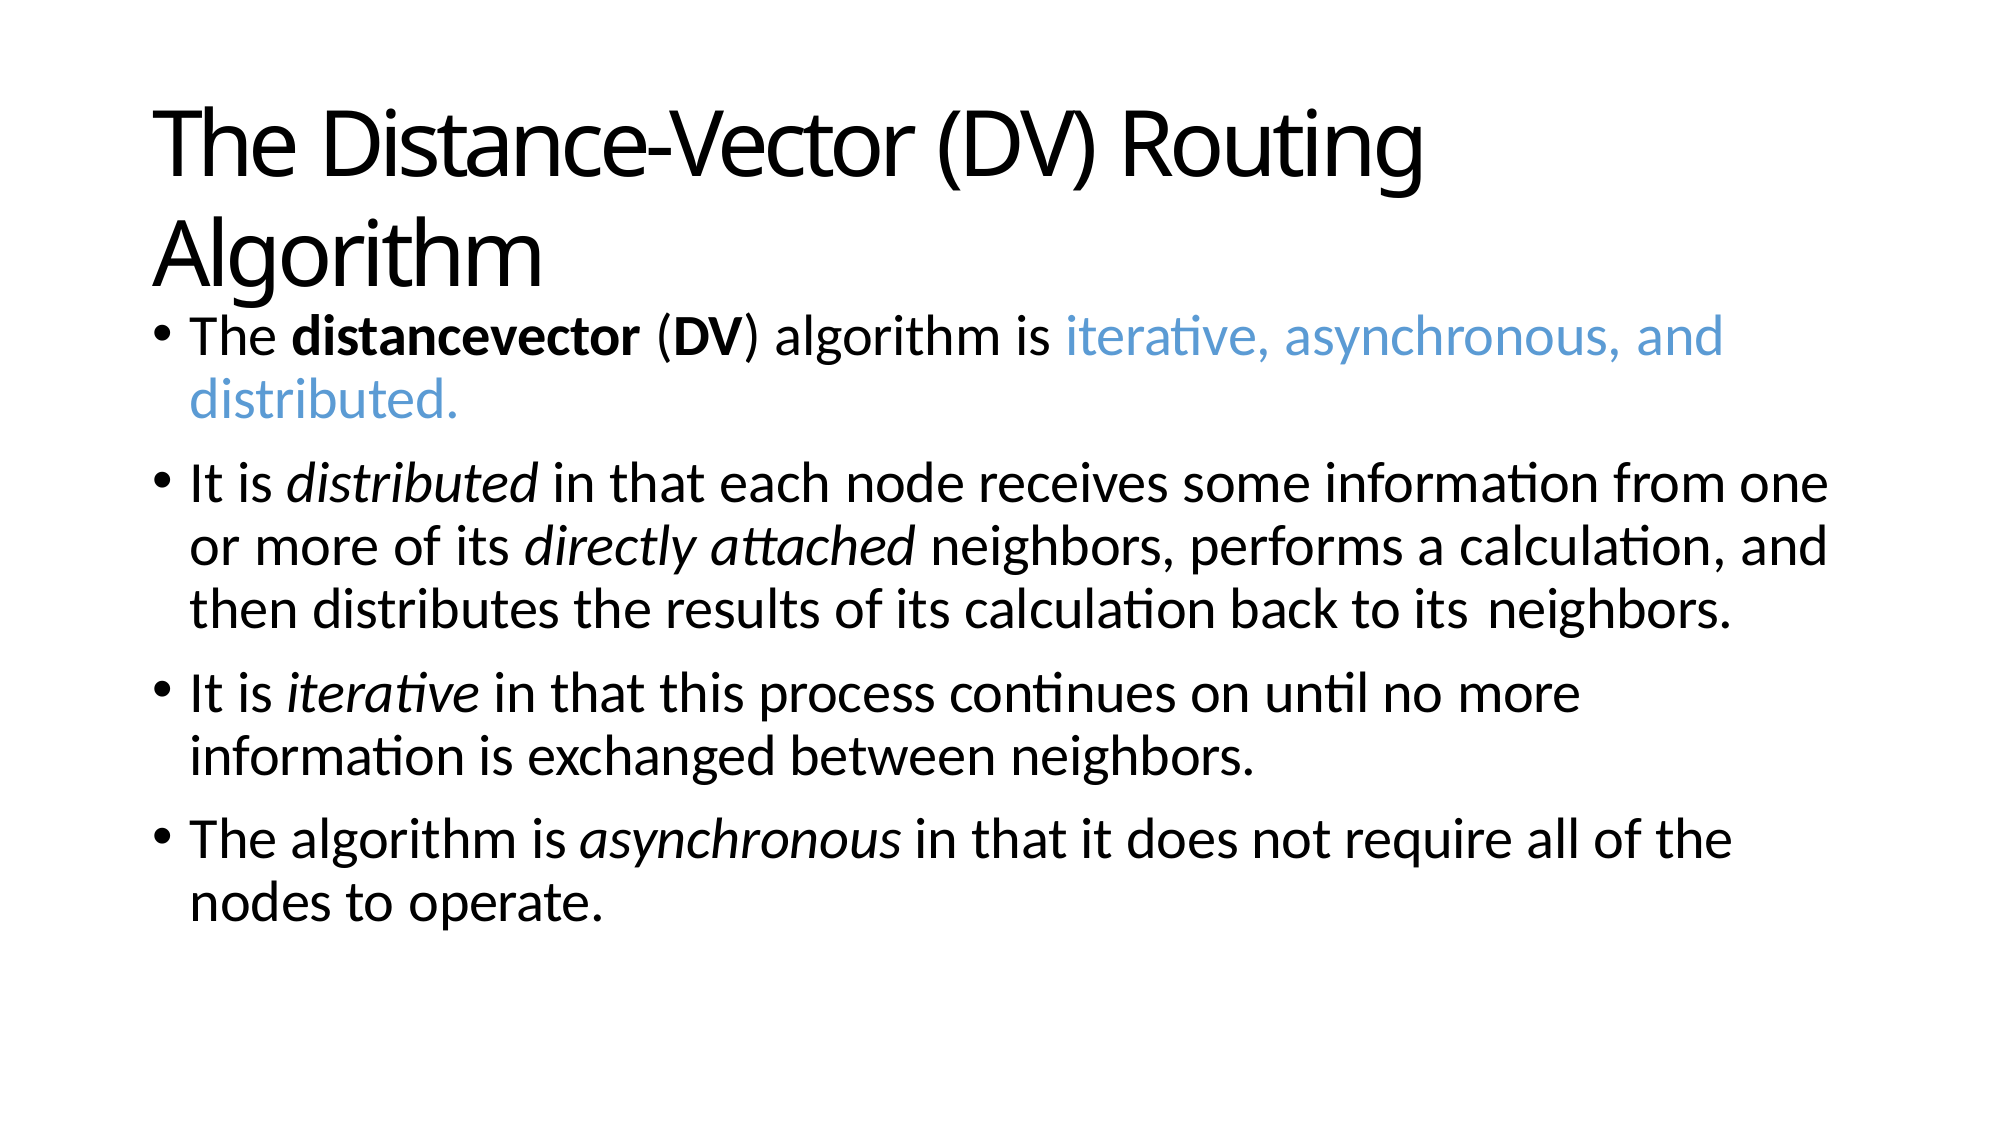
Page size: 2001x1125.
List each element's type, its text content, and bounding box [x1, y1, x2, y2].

text_box The distancevector (DV) algorithm is iterative, asynchronous, and distributed. It is distributed in that each node receives some information from one or more of its directly attached neighbors, performs a calculation, and then distributes the results of its calculation back to its neighbors. It is iterative in that this process continues on until no more information is exchanged between neighbors. The algorithm is asynchronous in that it does not require all of the nodes to operate. [150, 294, 1844, 934]
title The Distance-Vector (DV) Routing Algorithm [150, 82, 1738, 294]
